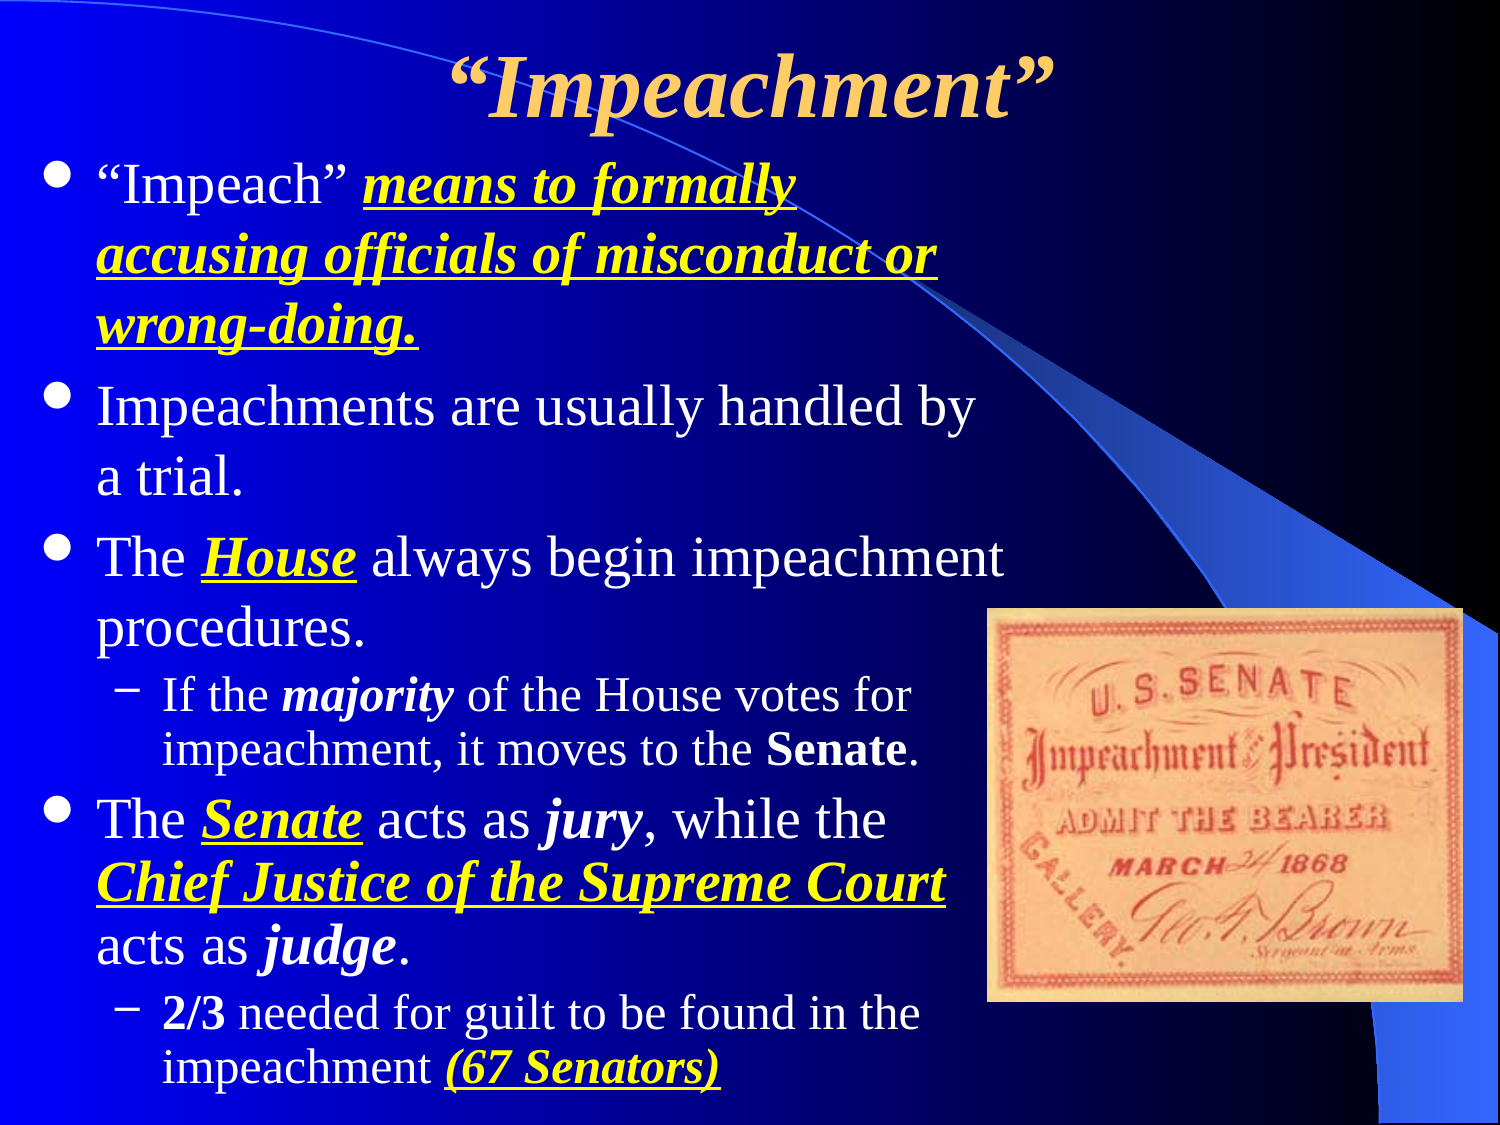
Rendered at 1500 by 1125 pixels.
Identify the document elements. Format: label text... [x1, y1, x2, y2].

title “Impeachment” [112, 0, 1388, 163]
list “Impeach” means to formally accusing officials of misconduct or wrong-doing. Impeachments are usually handled by a trial. The House always begin impeachment procedures. If the majority of the House votes for impeachment, it moves to the Senate. The Senate acts as jury, while the Chief Justice of the Supreme Court acts as judge. 2/3 needed for guilt to be found in the impeachment (67 Senators) [24, 137, 1026, 1001]
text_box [987, 608, 1463, 1002]
